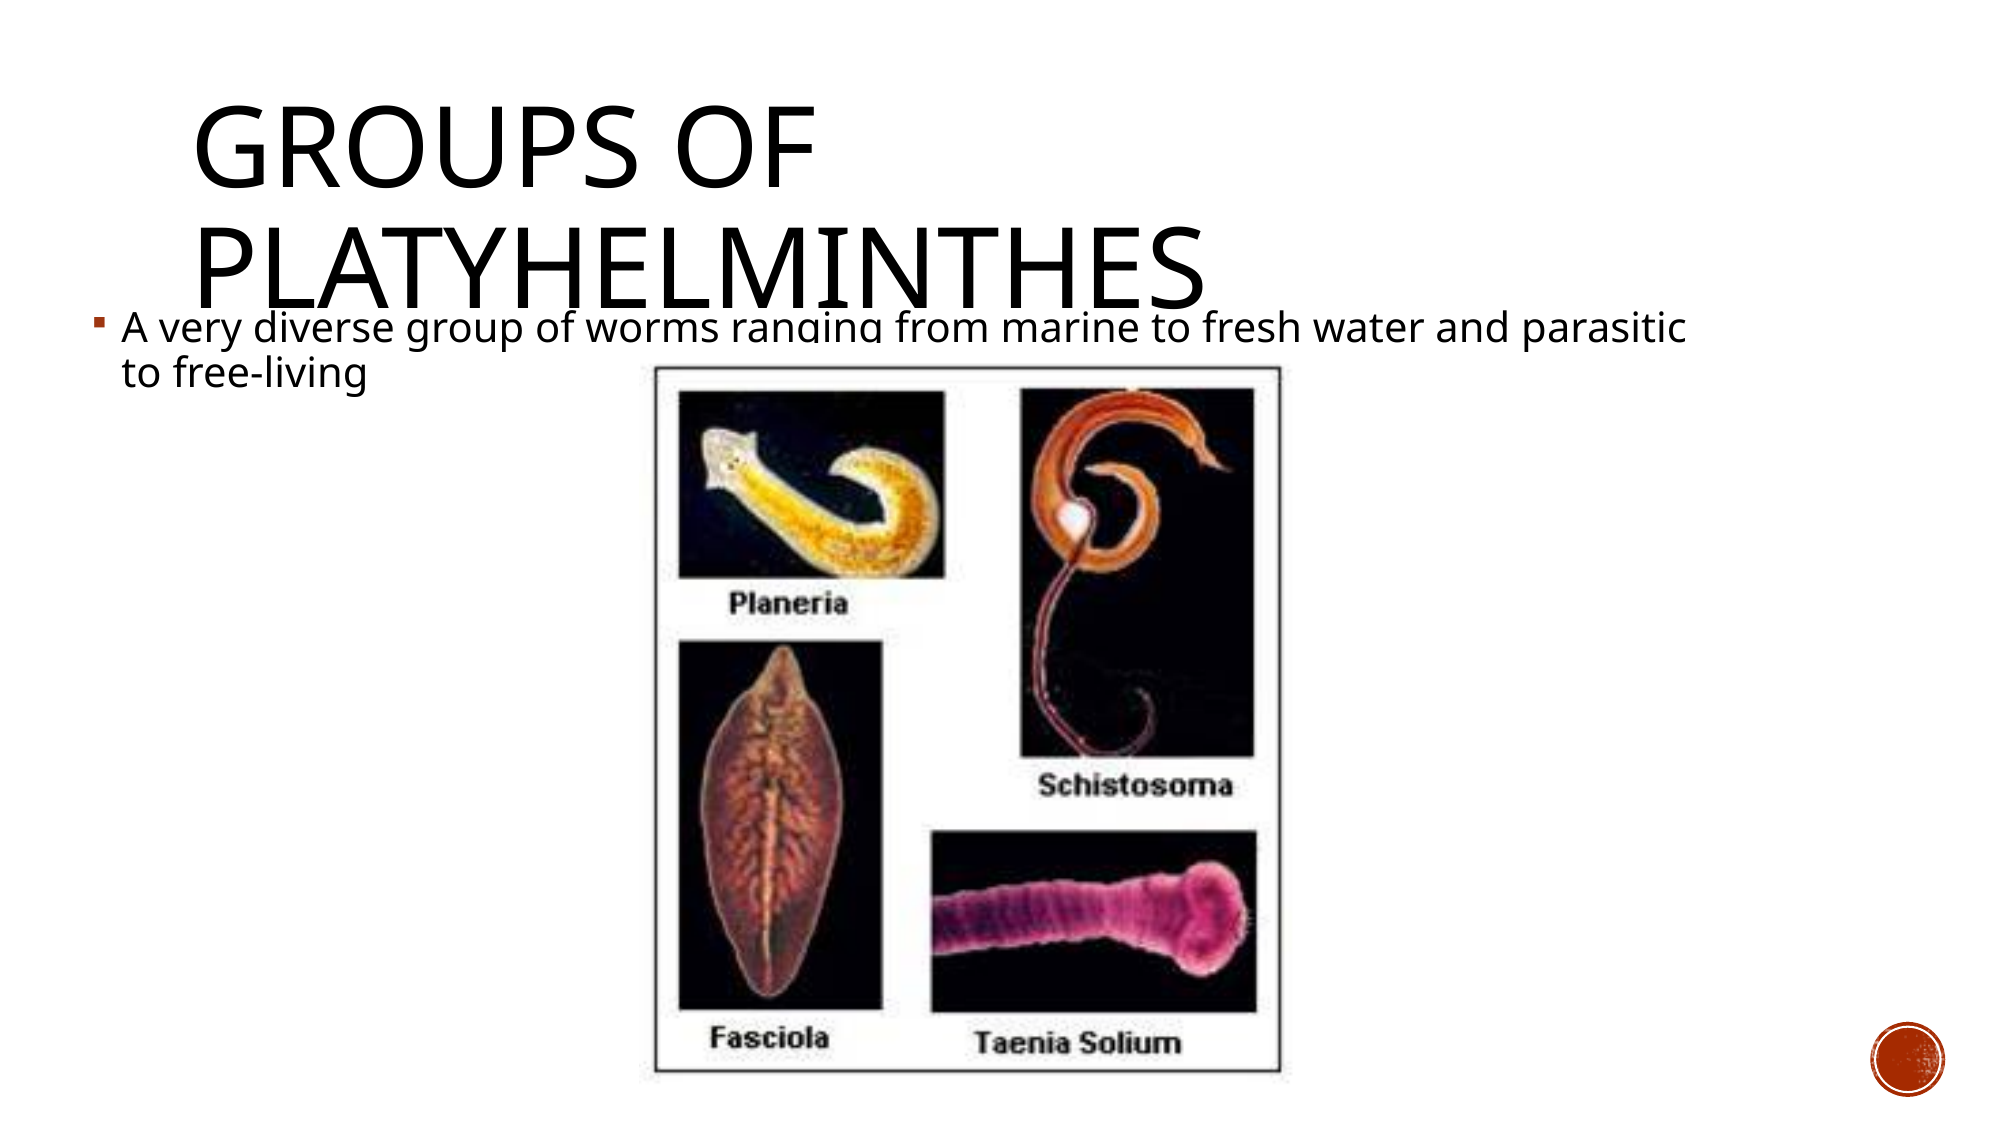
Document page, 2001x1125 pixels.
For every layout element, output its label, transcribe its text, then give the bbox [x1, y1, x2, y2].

title Groups of Platyhelminthes [175, 79, 1826, 344]
list A very diverse group of worms ranging from marine to fresh water and parasitic to free-living [76, 299, 1727, 964]
picture [639, 343, 1301, 1095]
